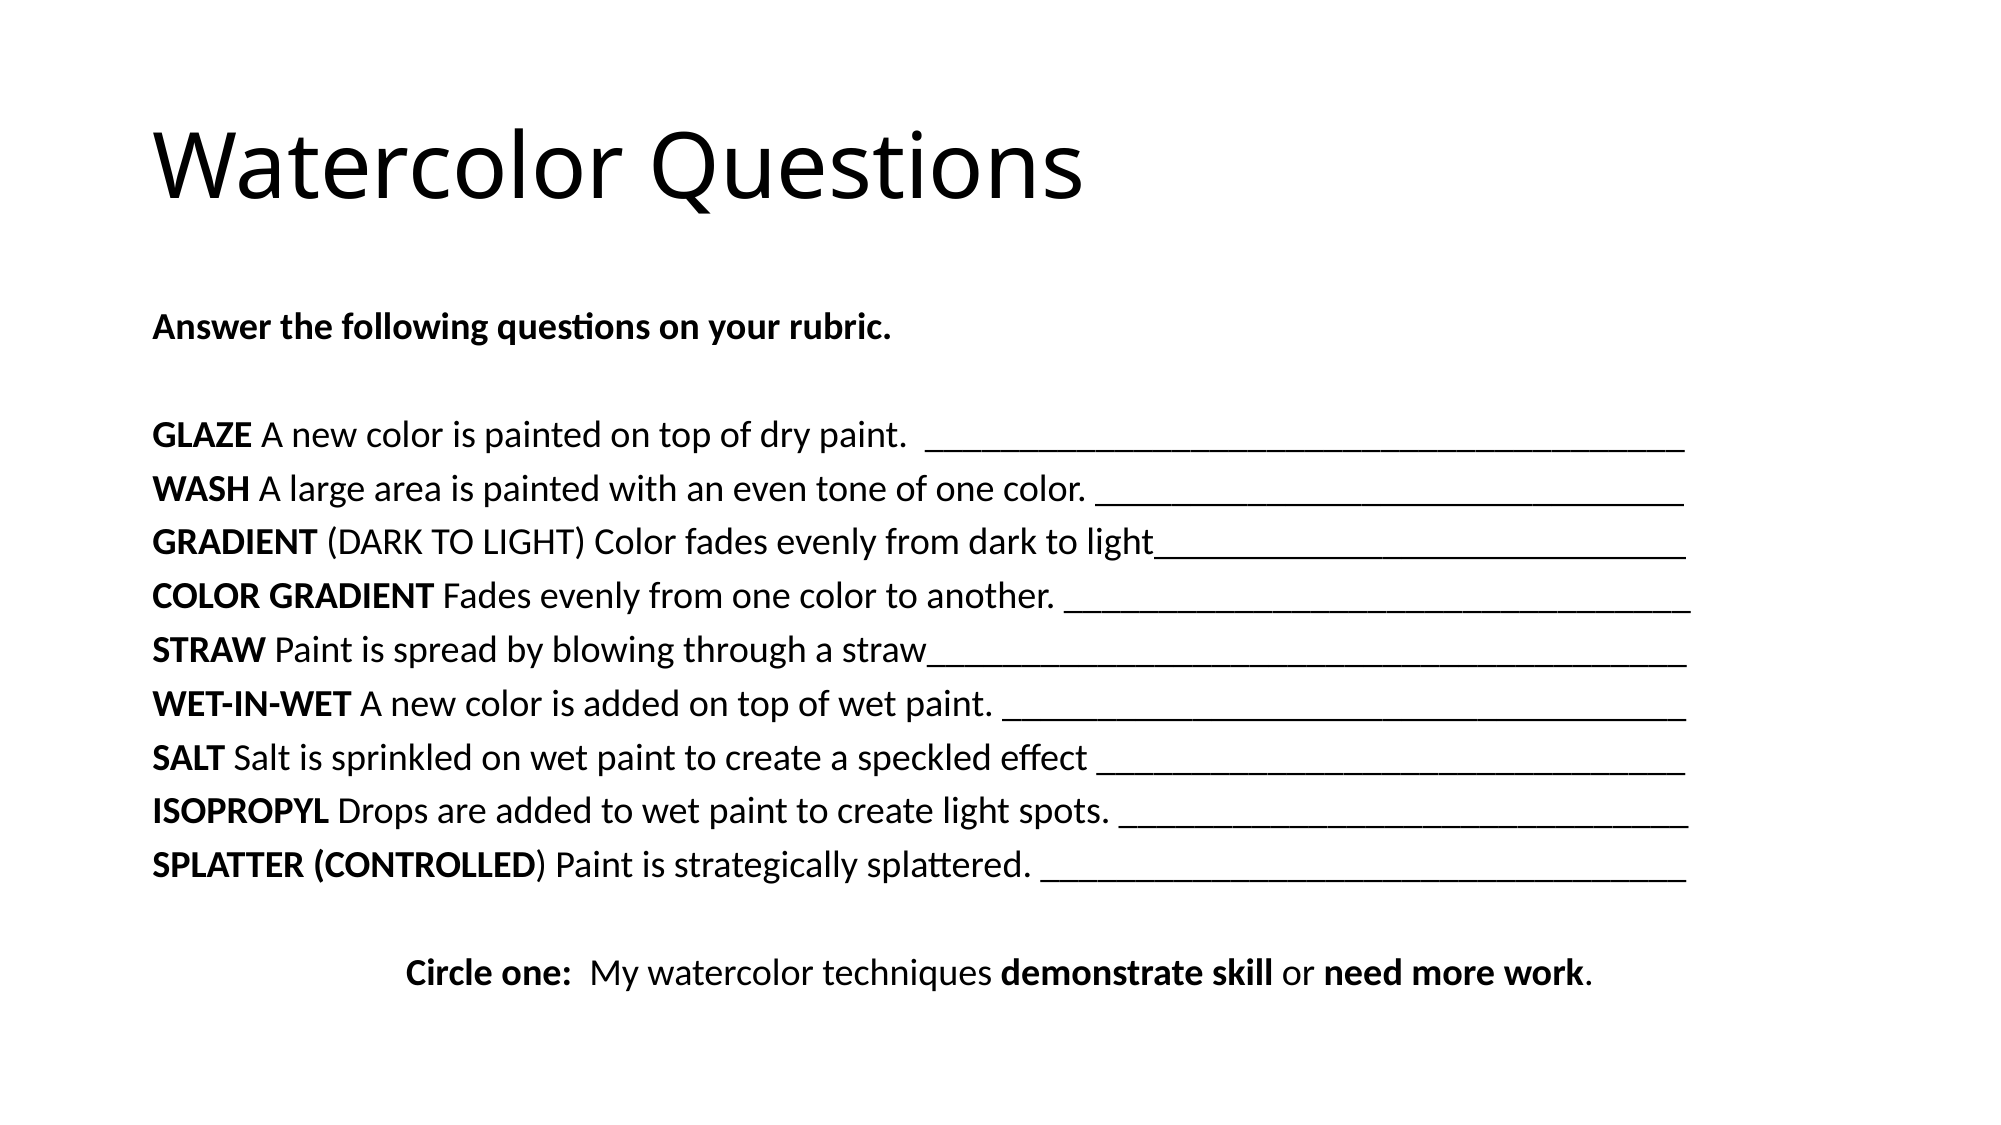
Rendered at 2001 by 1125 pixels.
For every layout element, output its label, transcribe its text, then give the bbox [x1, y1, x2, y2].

title Watercolor Questions [137, 59, 1863, 278]
list Answer the following questions on your rubric. GLAZE­ A new color is painted on top of dry paint. ________________________________________ WASH­ A large area is painted with an even tone of one color. _______________________________ GRADIENT (DARK TO LIGHT)­ Color fades evenly from dark to light____________________________ COLOR GRADIENT­ Fades evenly from one color to another. _________________________________ STRAW­ Paint is spread by blowing through a straw________________________________________ WET-­IN-­WET­ A new color is added on top of wet paint. ____________________________________ SALT­ Salt is sprinkled on wet paint to create a speckled effect _______________________________ ISOPROPYL­ Drops are added to wet paint to create light spots. ______________________________ SPLATTER (CONTROLLED)­ Paint is strategically splattered. __________________________________ Circle one: My watercolor techniques demonstrate skill or need more work. [137, 299, 1863, 1014]
